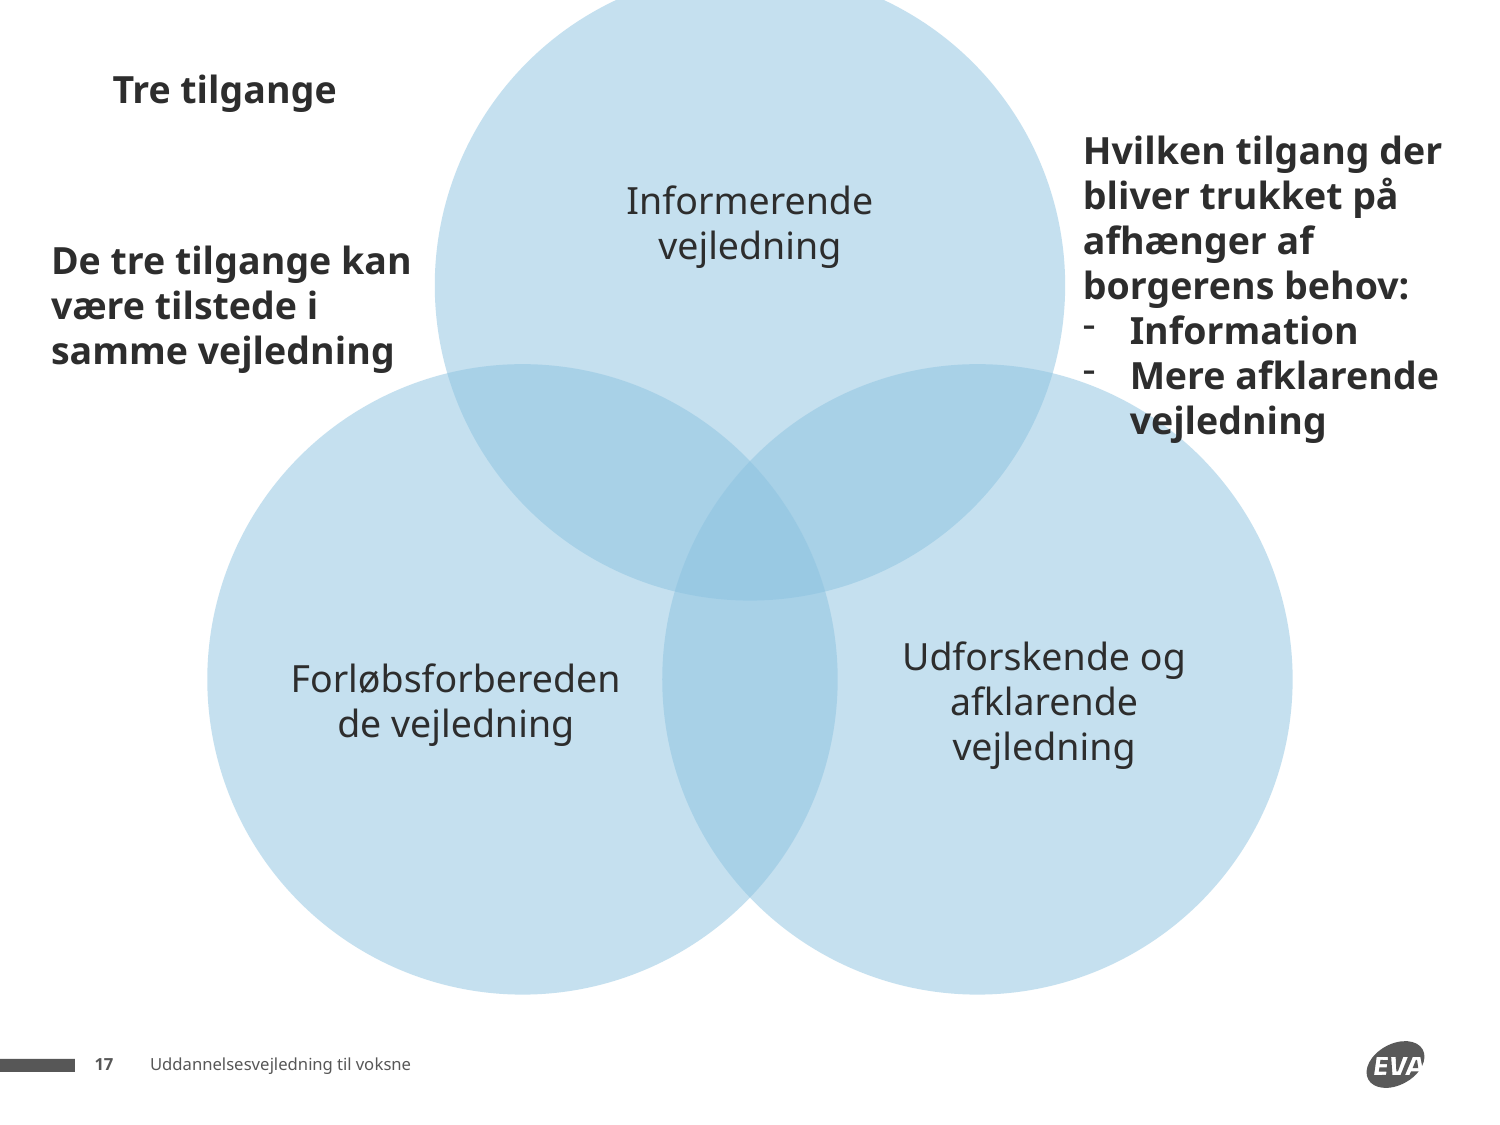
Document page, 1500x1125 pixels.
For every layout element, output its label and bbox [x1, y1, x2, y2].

list [0, 22, 1500, 1074]
